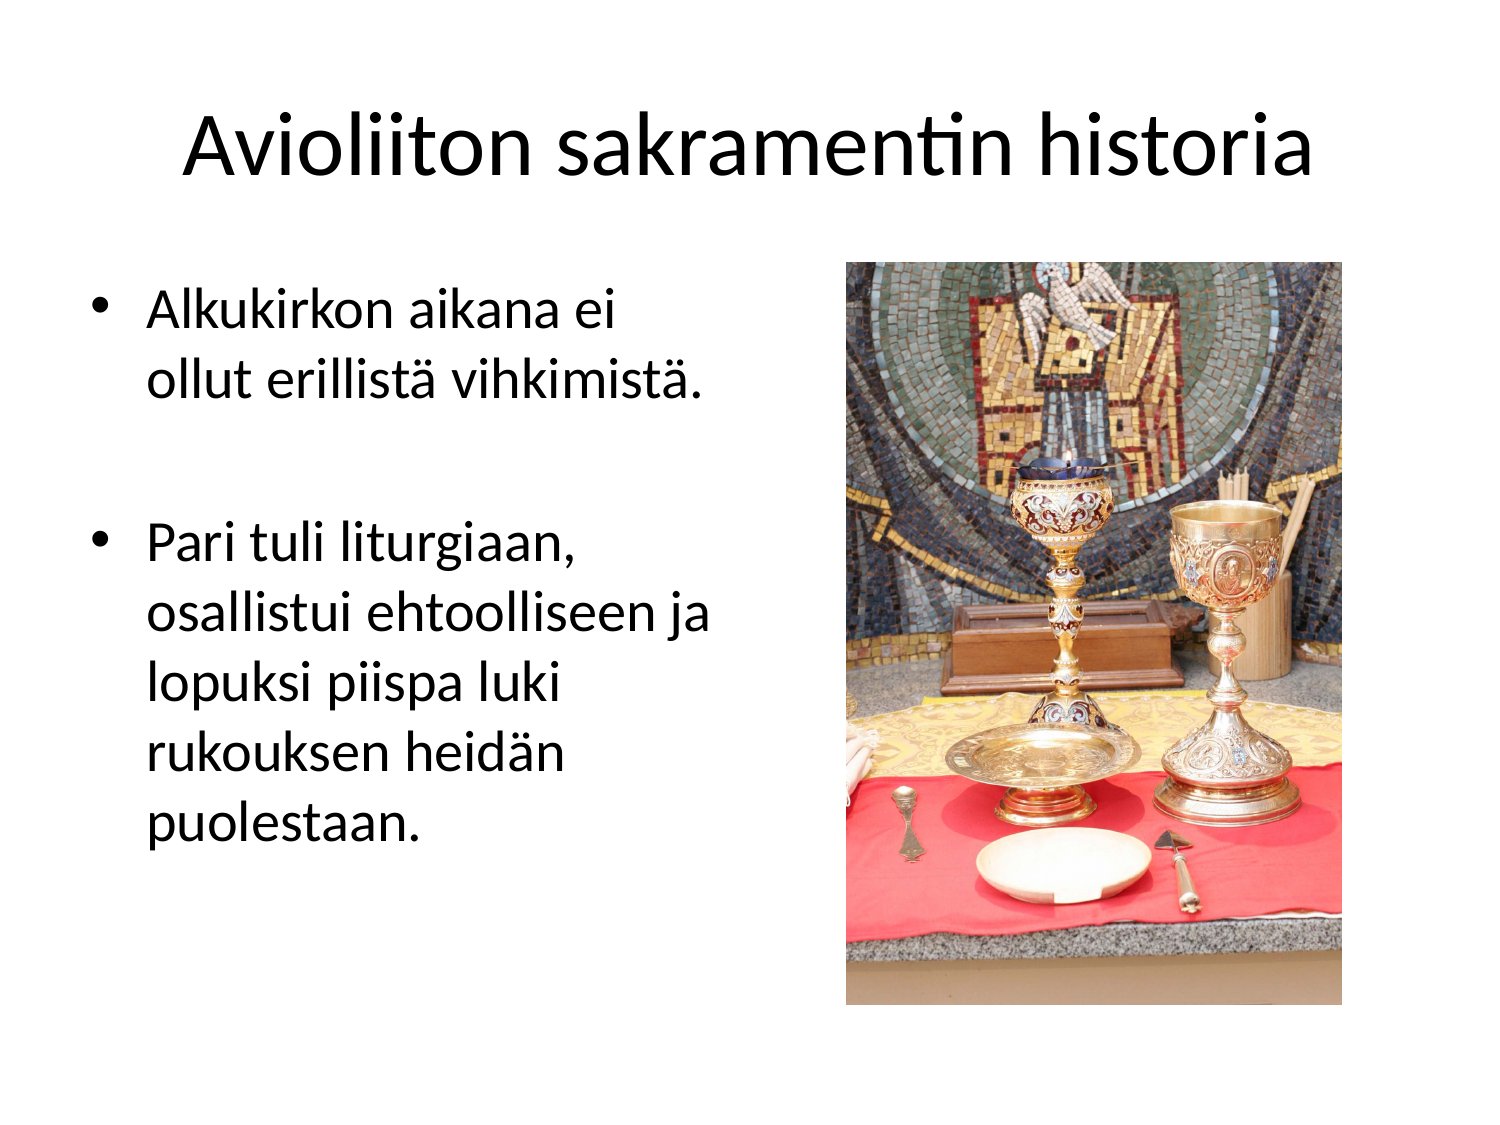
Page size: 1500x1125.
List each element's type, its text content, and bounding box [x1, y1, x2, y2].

list Alkukirkon aikana ei ollut erillistä vihkimistä. Pari tuli liturgiaan, osallistui ehtoolliseen ja lopuksi piispa luki rukouksen heidän puolestaan. [75, 262, 738, 1005]
title Avioliiton sakramentin historia [75, 45, 1425, 233]
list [845, 262, 1342, 1006]
